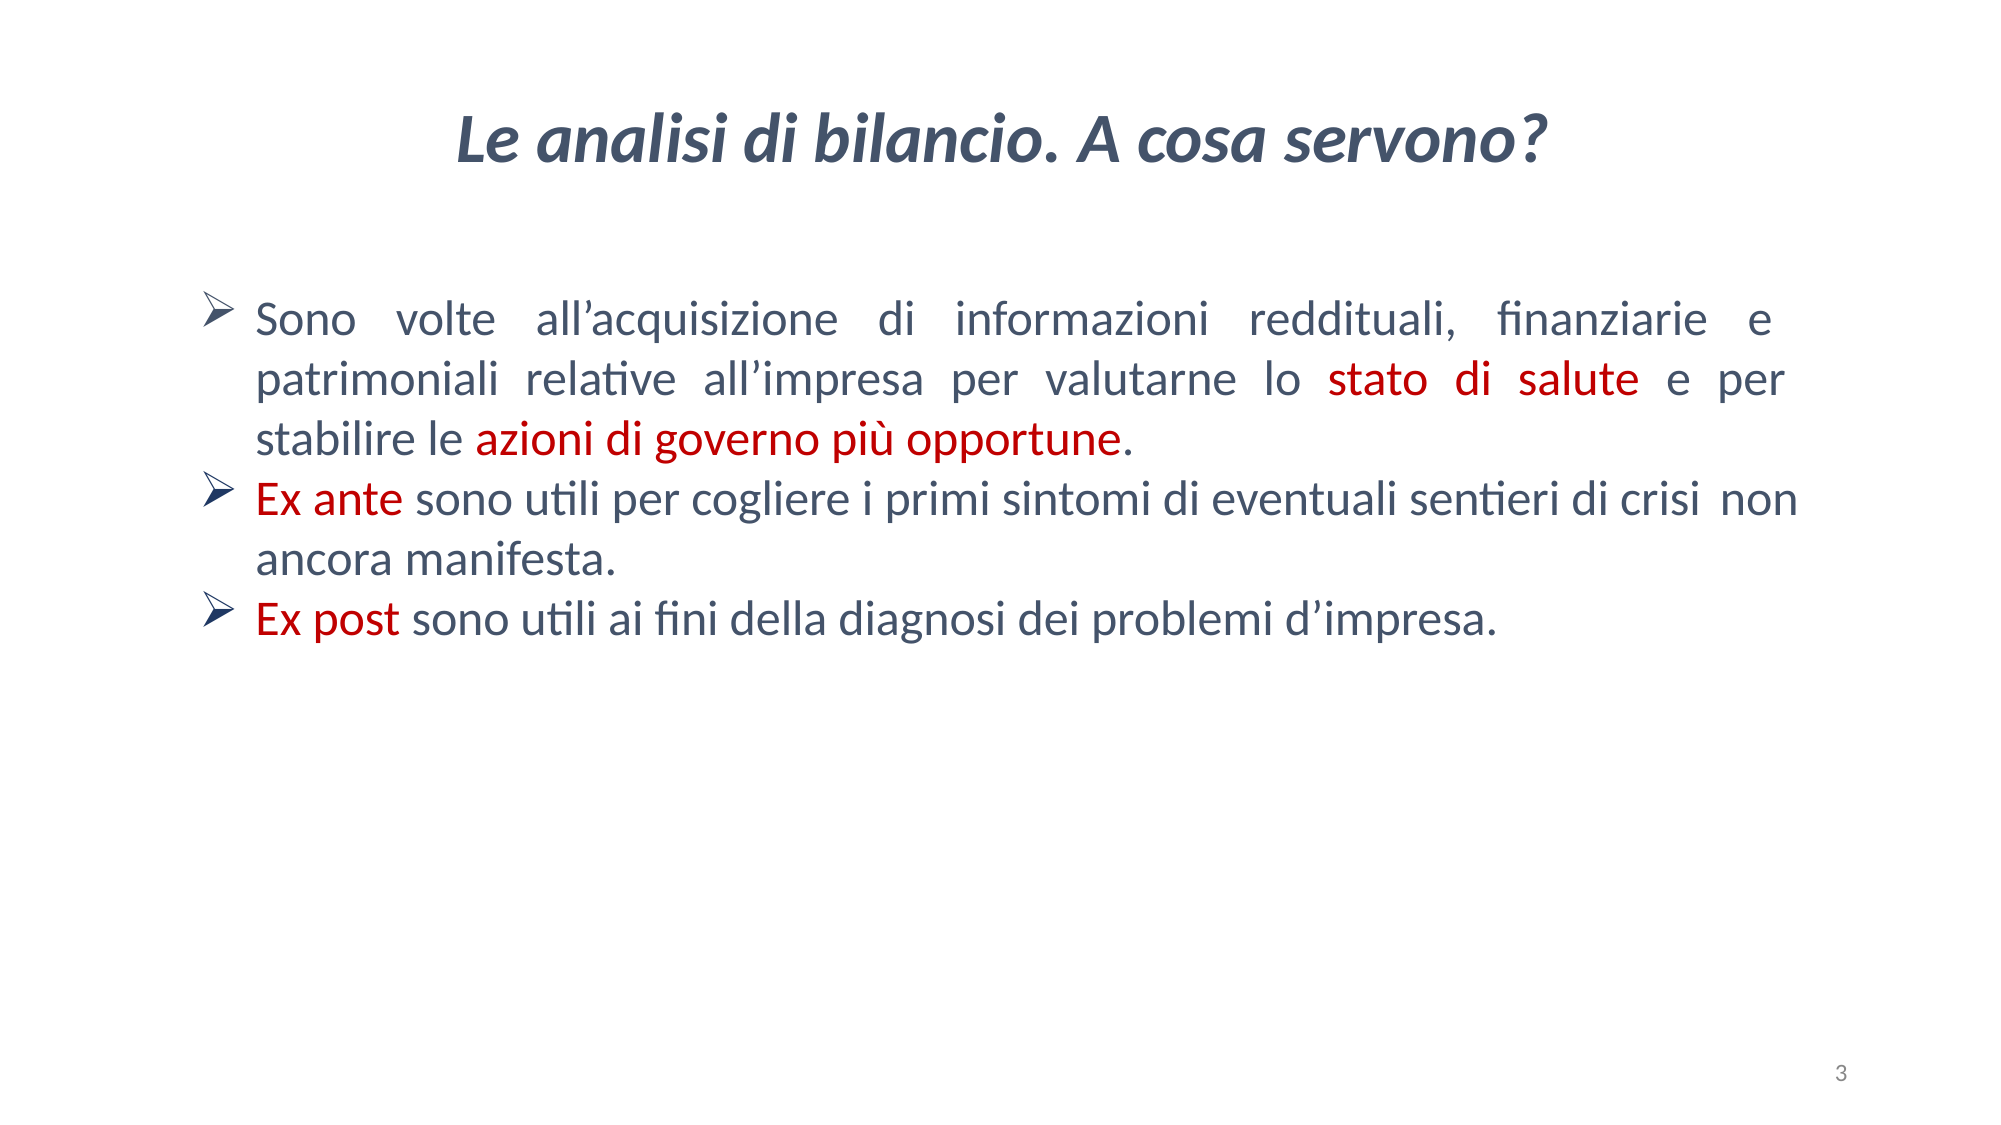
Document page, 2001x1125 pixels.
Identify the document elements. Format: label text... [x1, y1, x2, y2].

title Le analisi di bilancio. A cosa servono? [453, 89, 1557, 280]
text_box Sono volte all’acquisizione di informazioni reddituali, finanziarie e patrimoniali relative all’impresa per valutarne lo stato di salute e per stabilire le azioni di governo più opportune. Ex ante sono utili per cogliere i primi sintomi di eventuali sentieri di crisi non ancora manifesta. Ex post sono utili ai fini della diagnosi dei problemi d’impresa. [197, 283, 1813, 646]
text_box 3 [1830, 1060, 1852, 1087]
